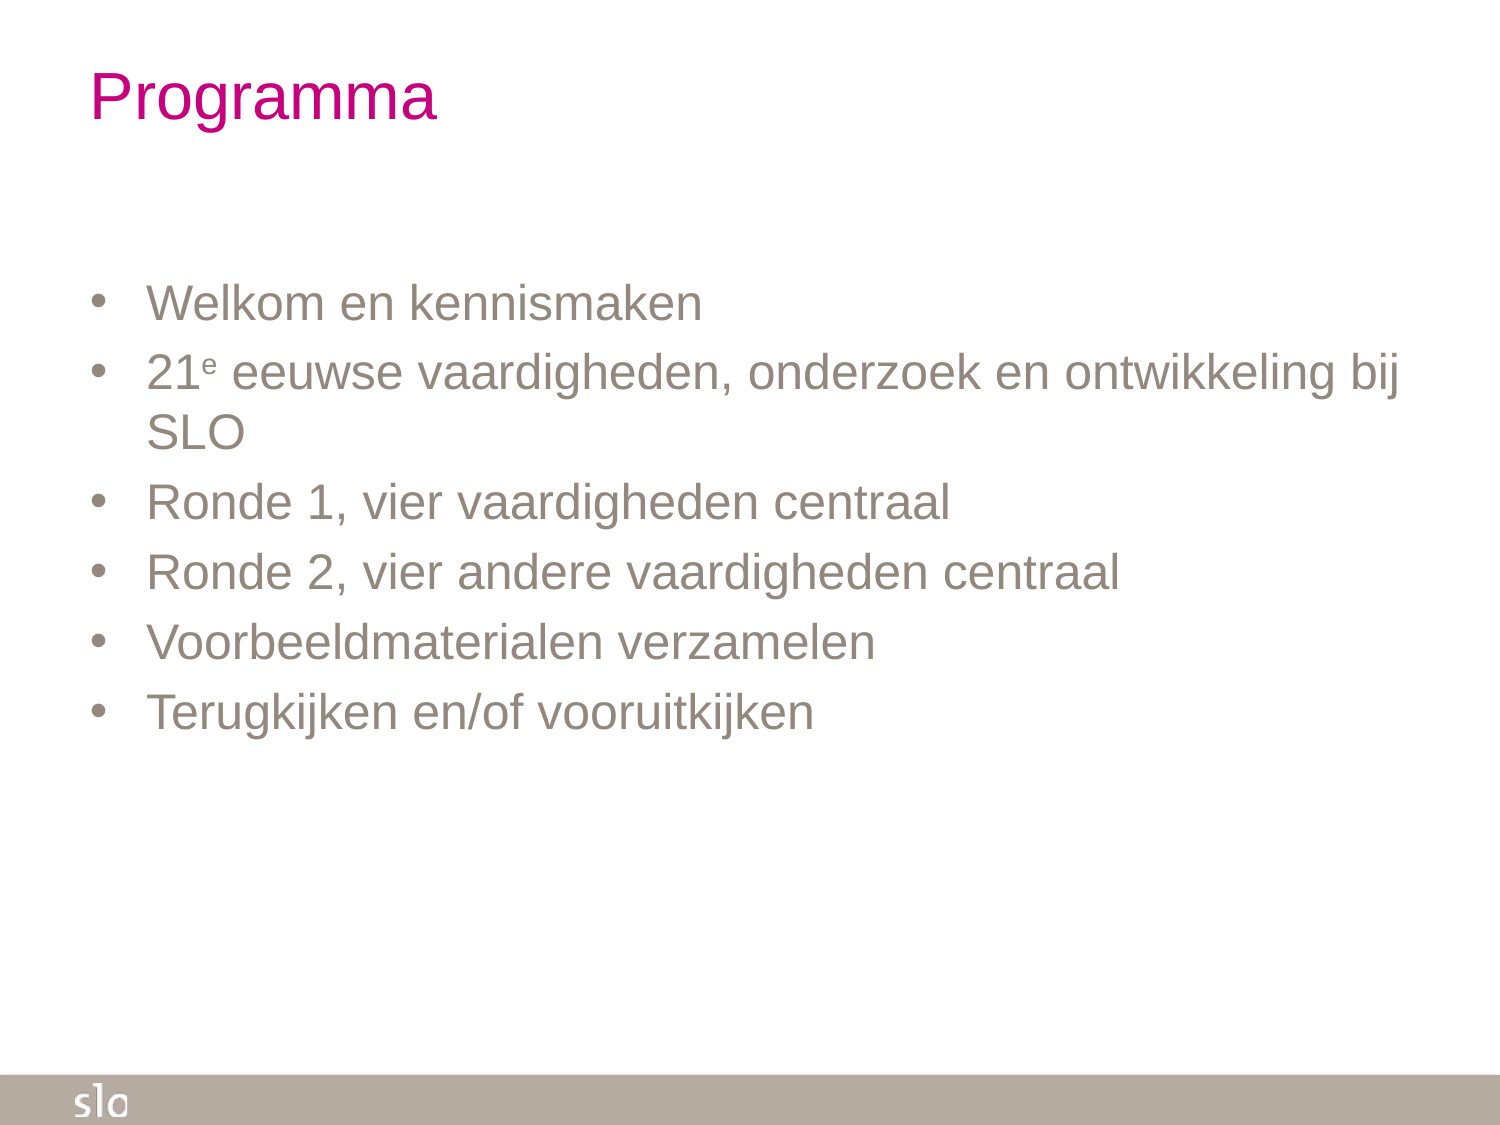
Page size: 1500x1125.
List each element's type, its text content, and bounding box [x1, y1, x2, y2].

list Welkom en kennismaken 21e eeuwse vaardigheden, onderzoek en ontwikkeling bij SLO Ronde 1, vier vaardigheden centraal Ronde 2, vier andere vaardigheden centraal Voorbeeldmaterialen verzamelen Terugkijken en/of vooruitkijken [75, 262, 1425, 1005]
title Programma [75, 45, 1425, 233]
